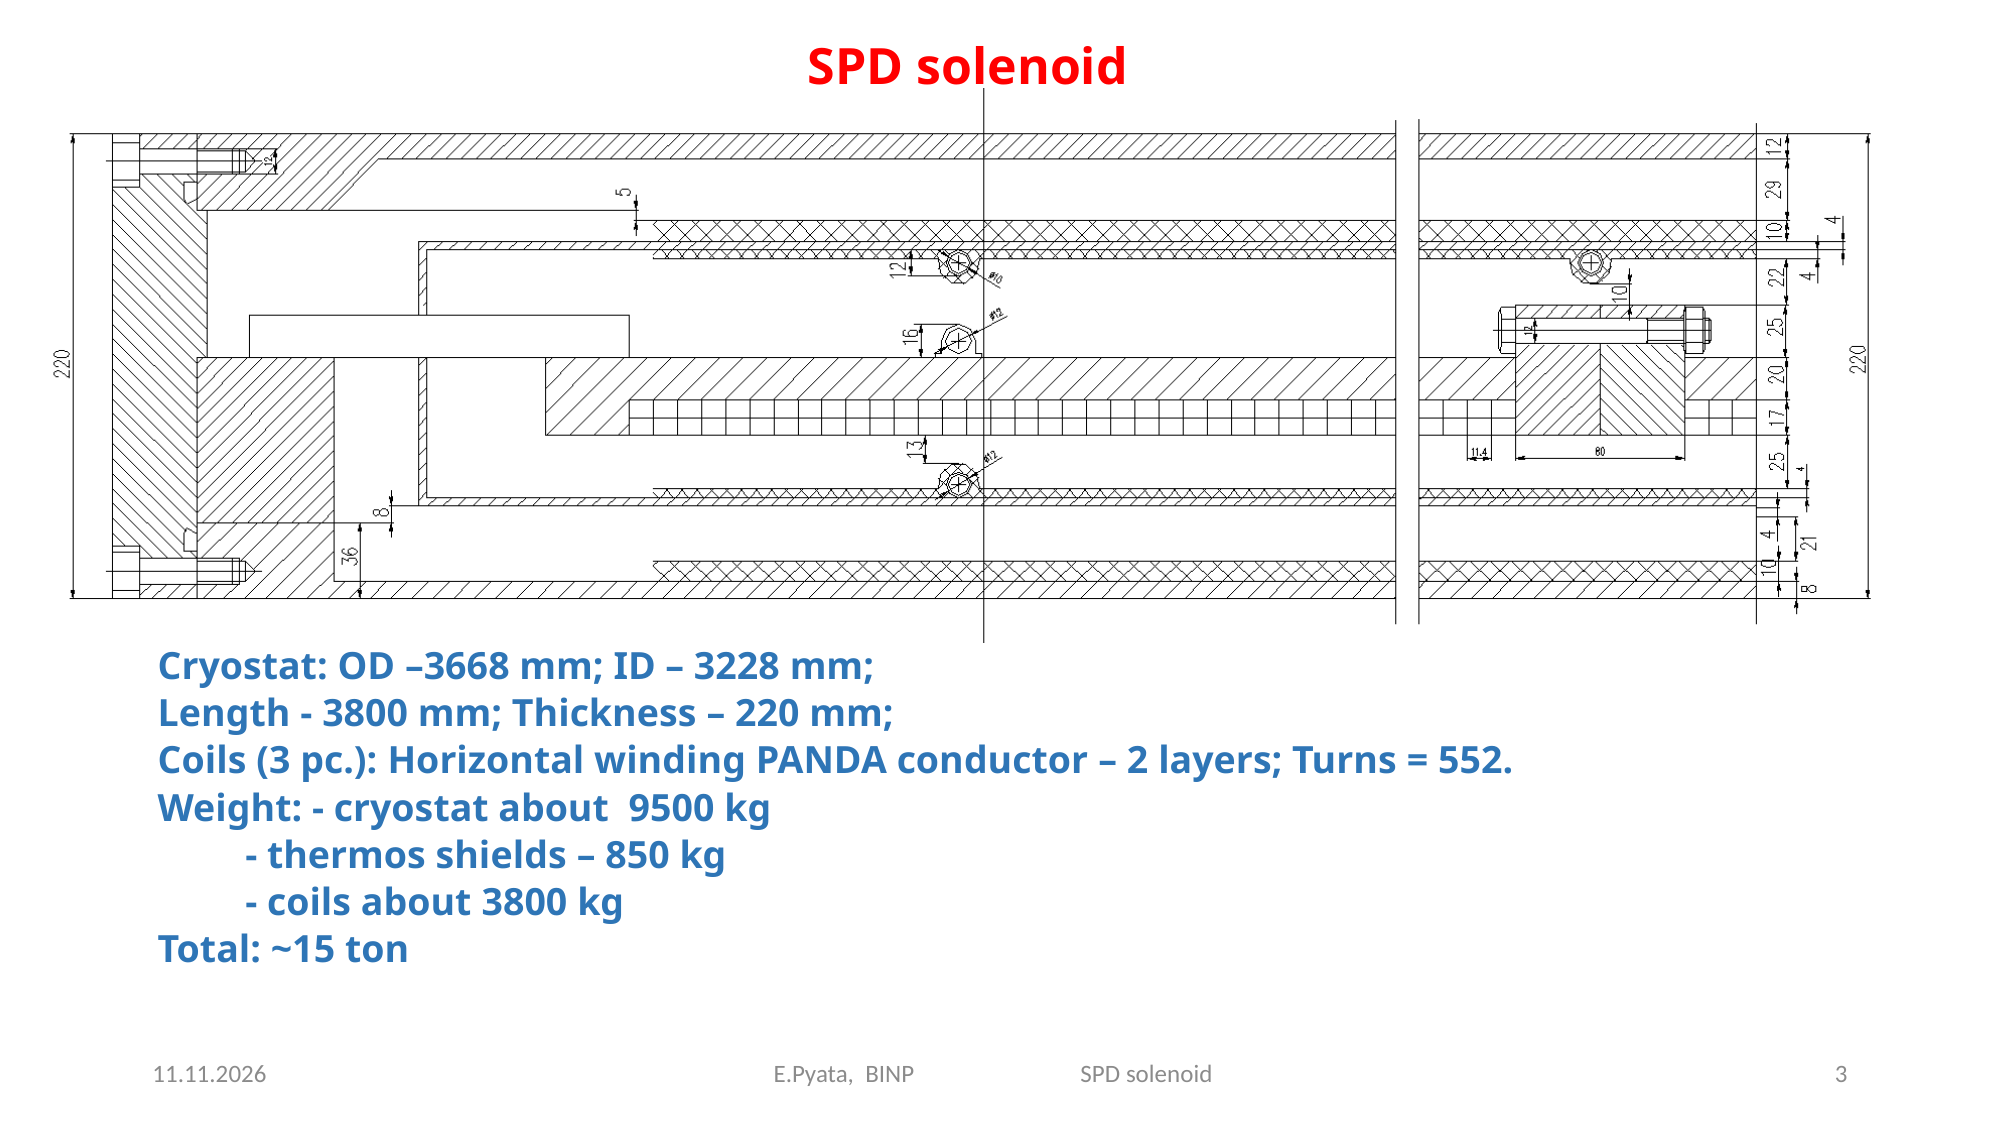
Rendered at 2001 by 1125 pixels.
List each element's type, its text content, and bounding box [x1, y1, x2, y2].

slide_number 3 [1412, 1042, 1863, 1103]
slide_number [137, 1042, 363, 1103]
picture [48, 88, 1888, 643]
text_box Cryostat: OD –3668 mm; ID – 3228 mm; Length - 3800 mm; Thickness – 220 mm; Coils (3 pc.): Horizontal winding PANDA conductor – 2 layers; Turns = 552. Weight: - cryostat about 9500 kg - thermos shields – 850 kg - coils about 3800 kg Total: ~15 ton [142, 643, 1781, 1002]
text_box SPD solenoid [209, 27, 1727, 88]
footer E.Pyata, BINP SPD solenoid [363, 1042, 1412, 1103]
